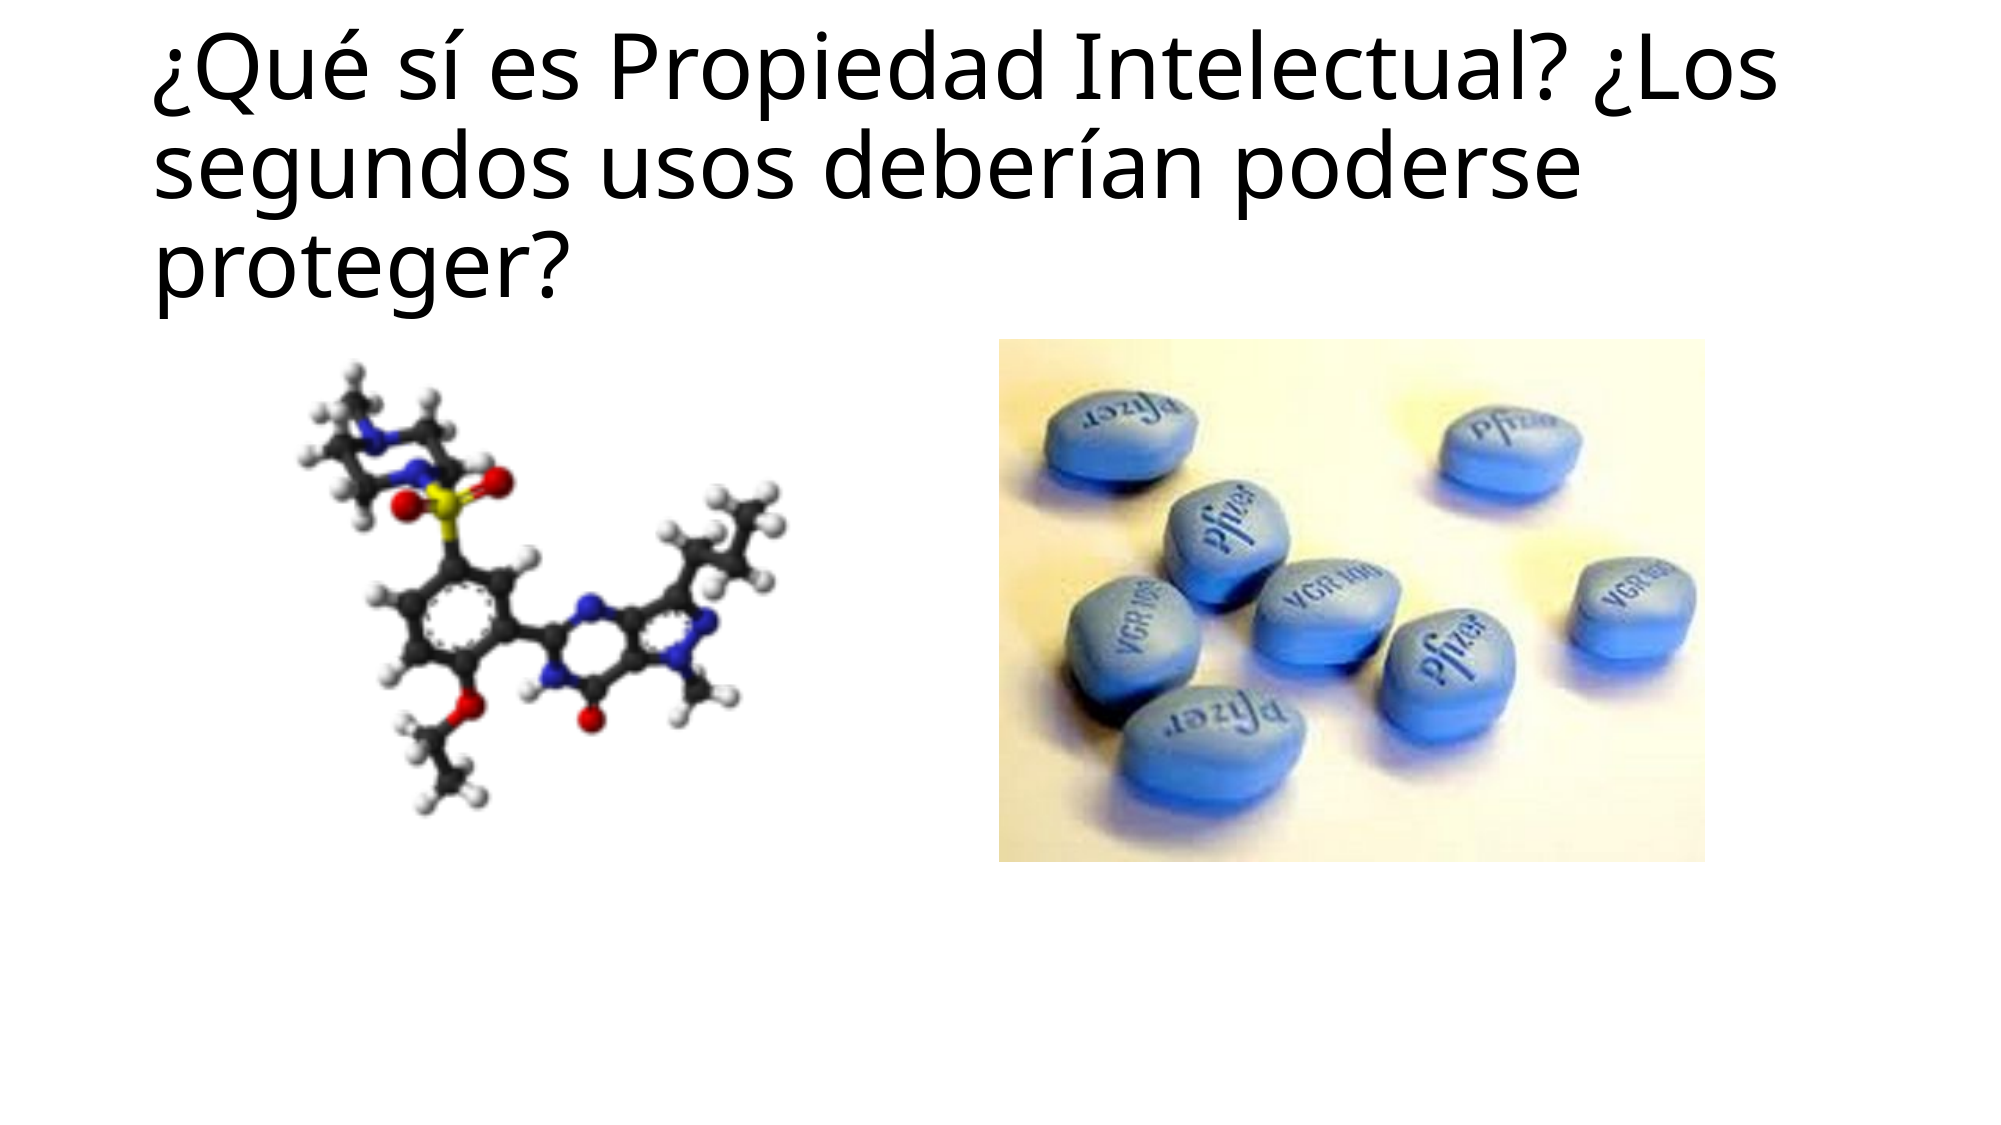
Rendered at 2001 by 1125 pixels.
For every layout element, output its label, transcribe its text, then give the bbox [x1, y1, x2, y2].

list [274, 339, 812, 841]
title ¿Qué sí es Propiedad Intelectual? ¿Los segundos usos deberían poderse proteger? [137, 59, 1863, 278]
picture [999, 339, 1705, 862]
